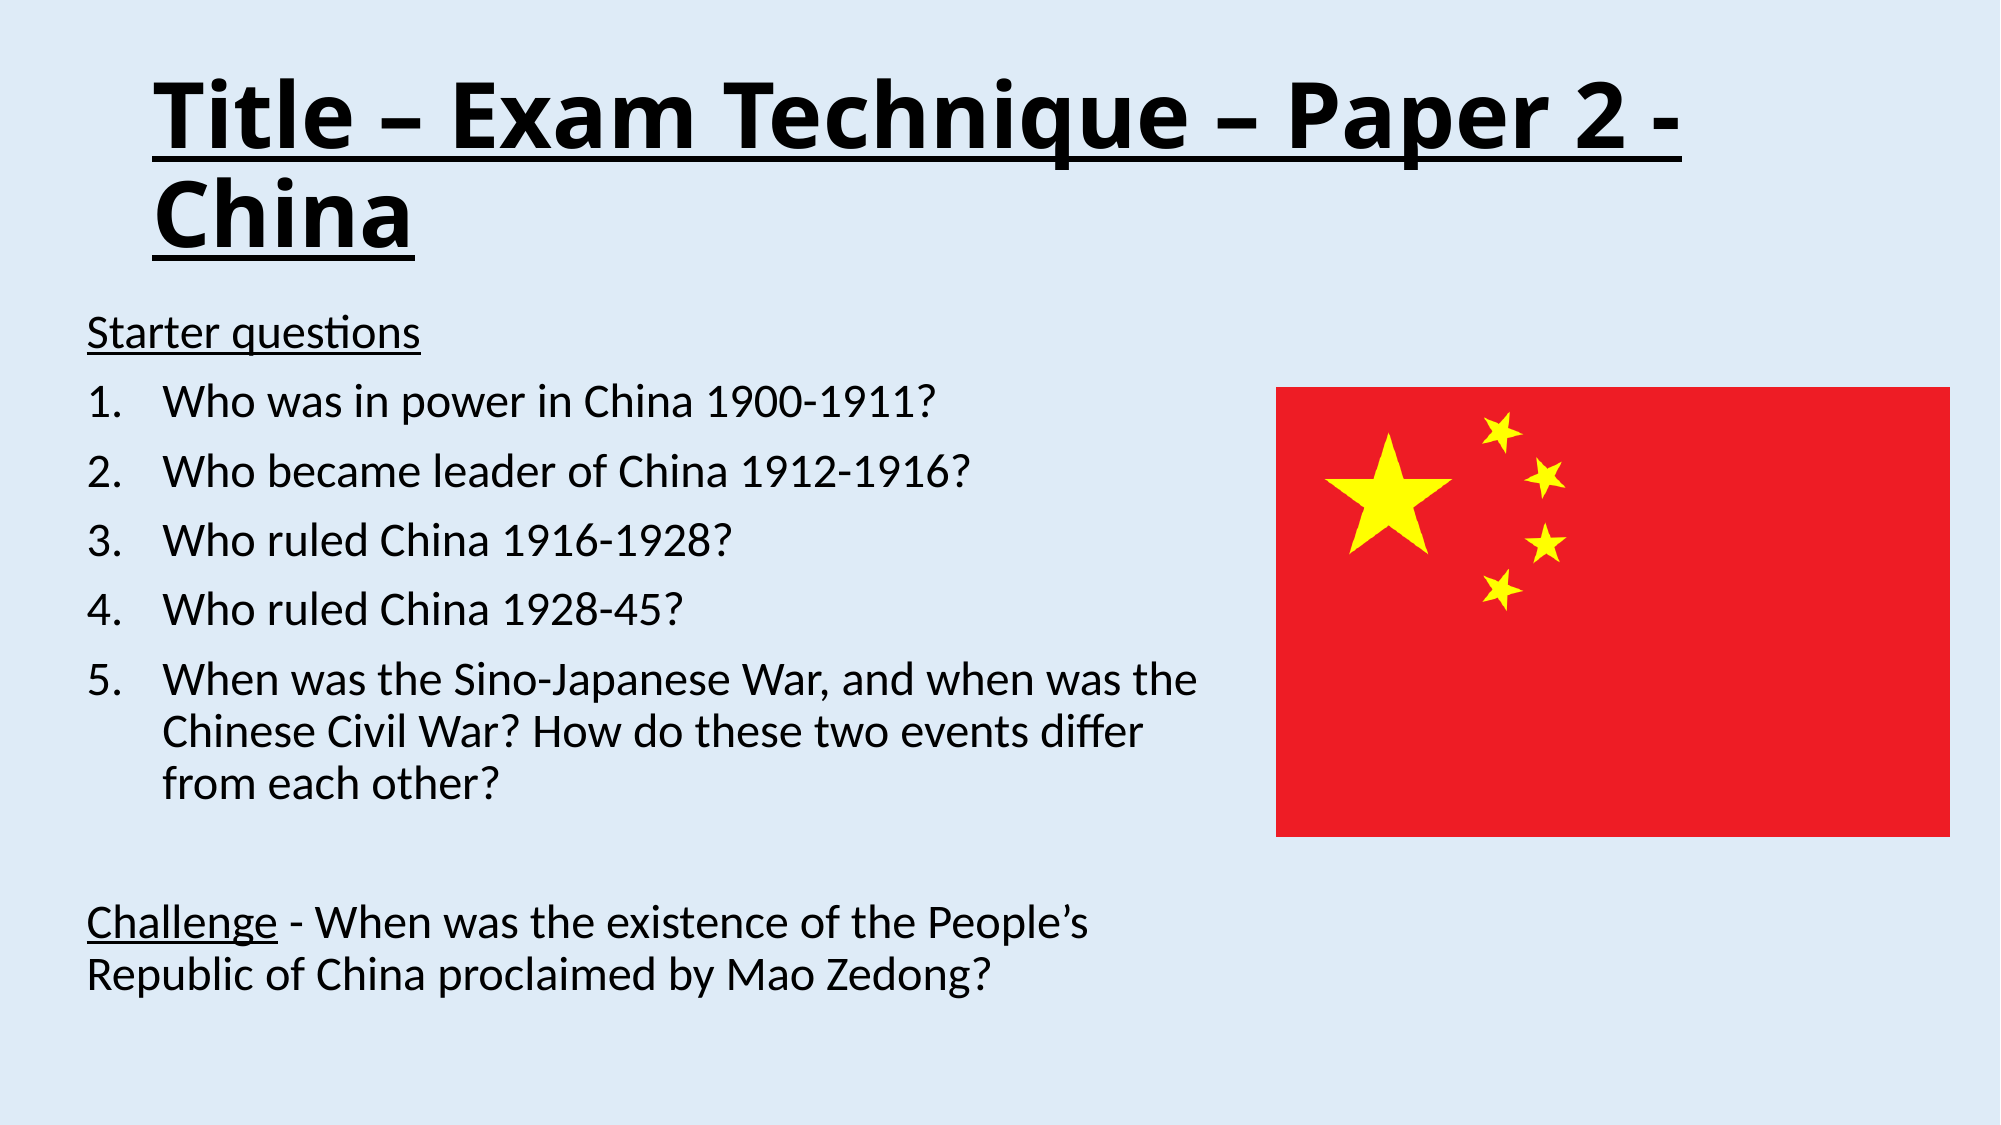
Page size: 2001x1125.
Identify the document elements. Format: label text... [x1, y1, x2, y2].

picture [1276, 387, 1950, 837]
title Title – Exam Technique – Paper 2 - China [137, 59, 1863, 278]
list Starter questions Who was in power in China 1900-1911? Who became leader of China 1912-1916? Who ruled China 1916-1928? Who ruled China 1928-45? When was the Sino-Japanese War, and when was the Chinese Civil War? How do these two events differ from each other? Challenge - When was the existence of the People’s Republic of China proclaimed by Mao Zedong? [71, 299, 1260, 1014]
